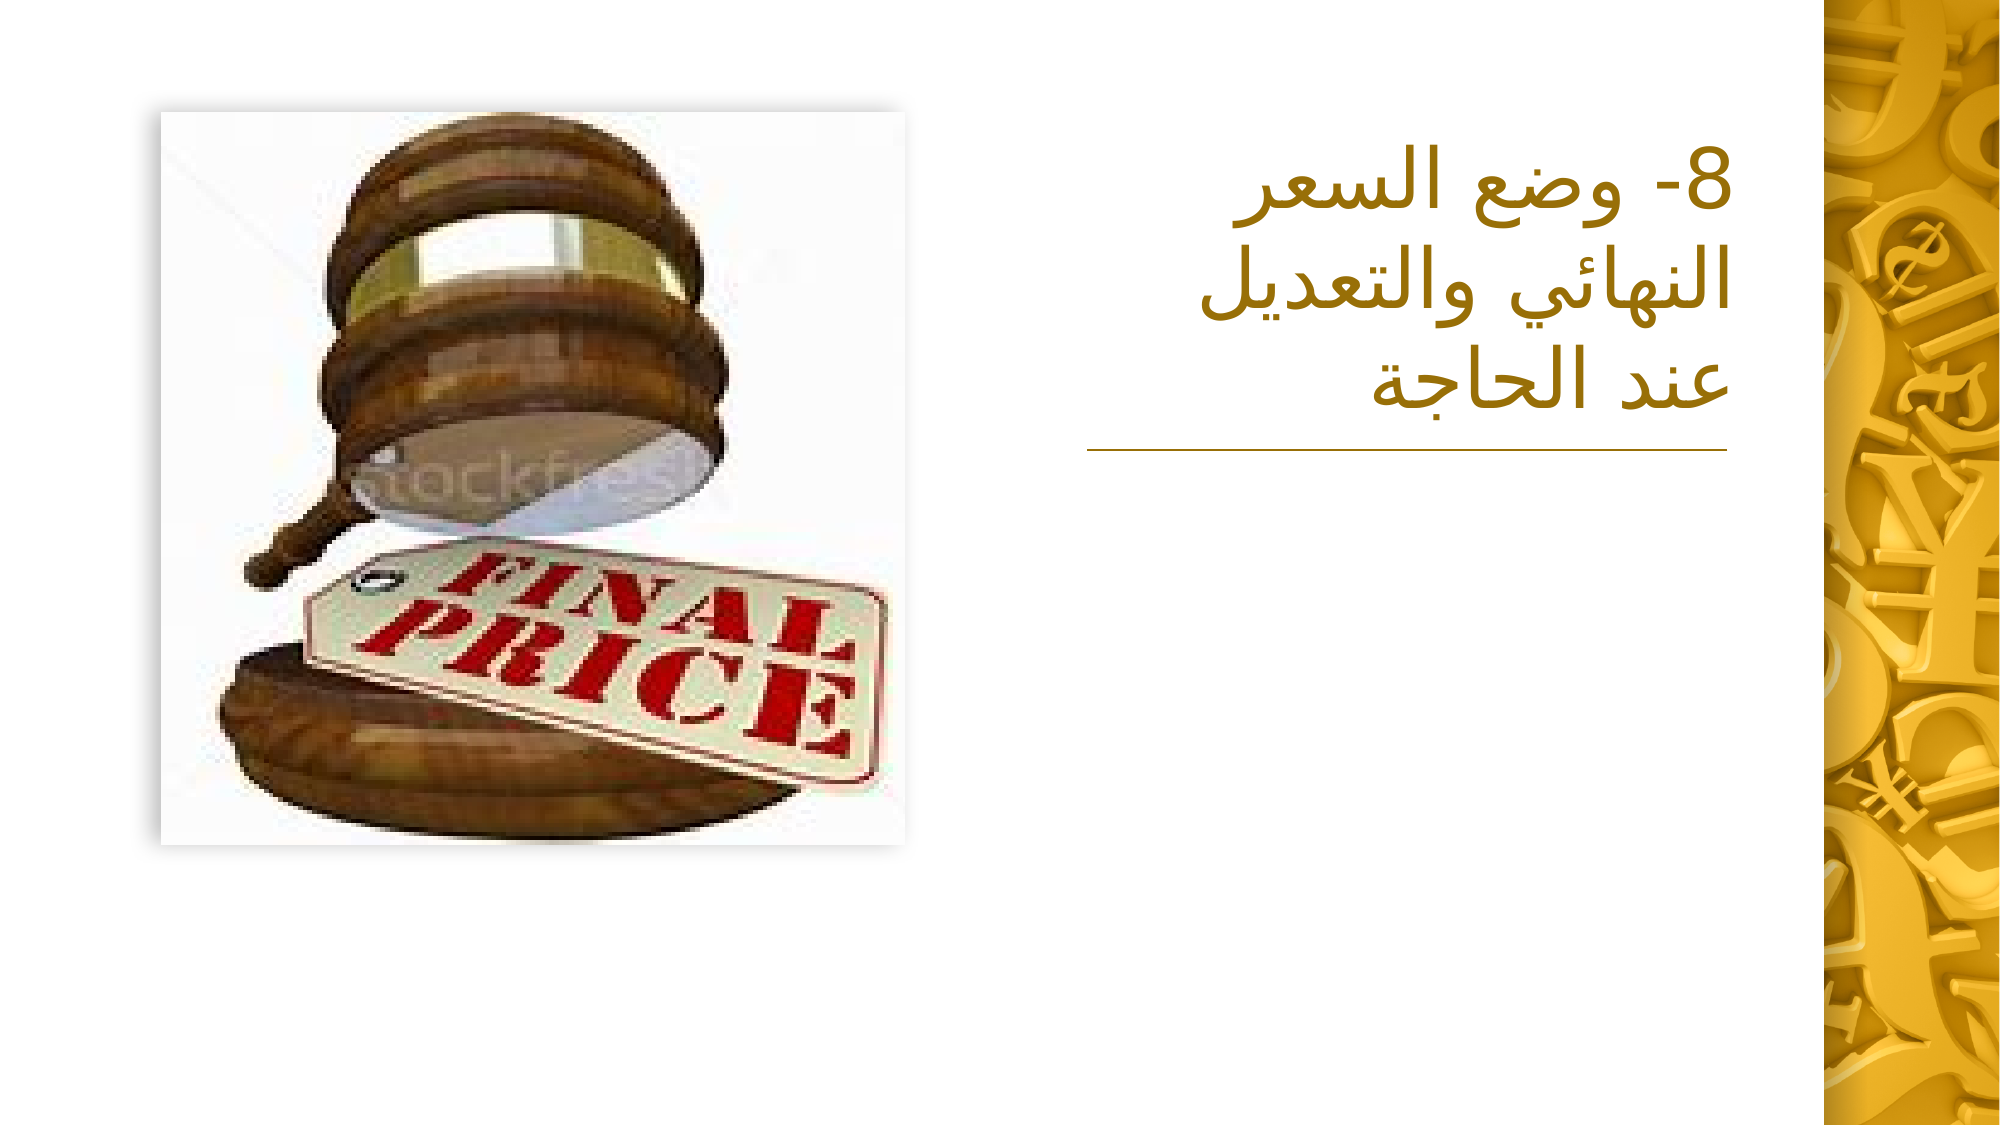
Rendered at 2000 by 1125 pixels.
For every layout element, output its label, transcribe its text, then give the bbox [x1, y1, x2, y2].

picture [161, 112, 906, 845]
title 8- وضع السعر النهائي والتعديل عند الحاجة [1076, 112, 1752, 433]
picture [1824, 0, 2000, 1125]
